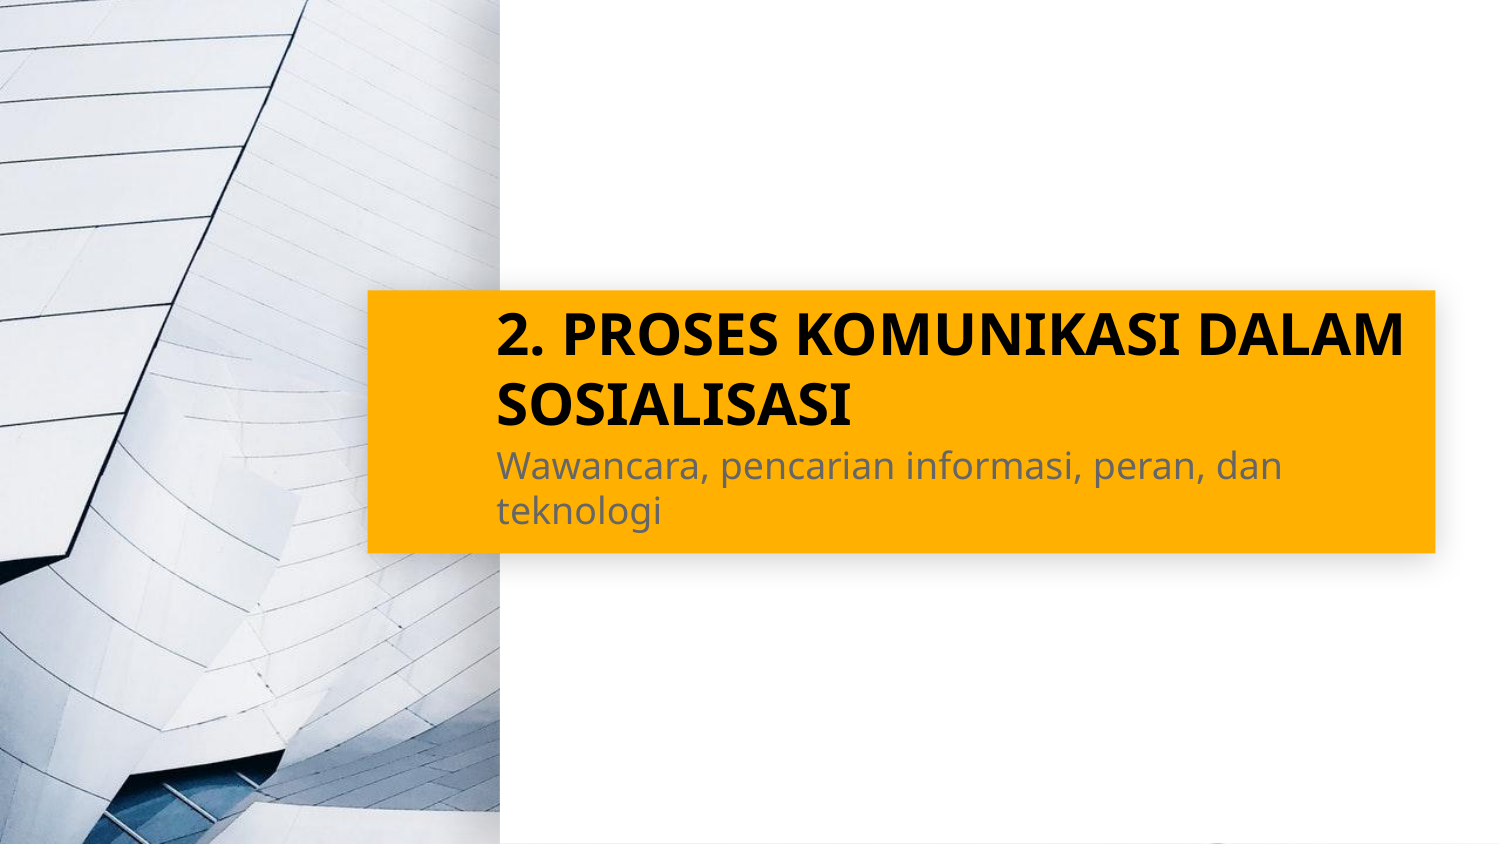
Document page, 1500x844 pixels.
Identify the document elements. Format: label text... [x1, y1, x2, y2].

title 2. PROSES KOMUNIKASI DALAM SOSIALISASI [481, 302, 1436, 427]
picture [0, 0, 499, 844]
subtitle Wawancara, pencarian informasi, peran, dan teknologi [481, 427, 1436, 502]
